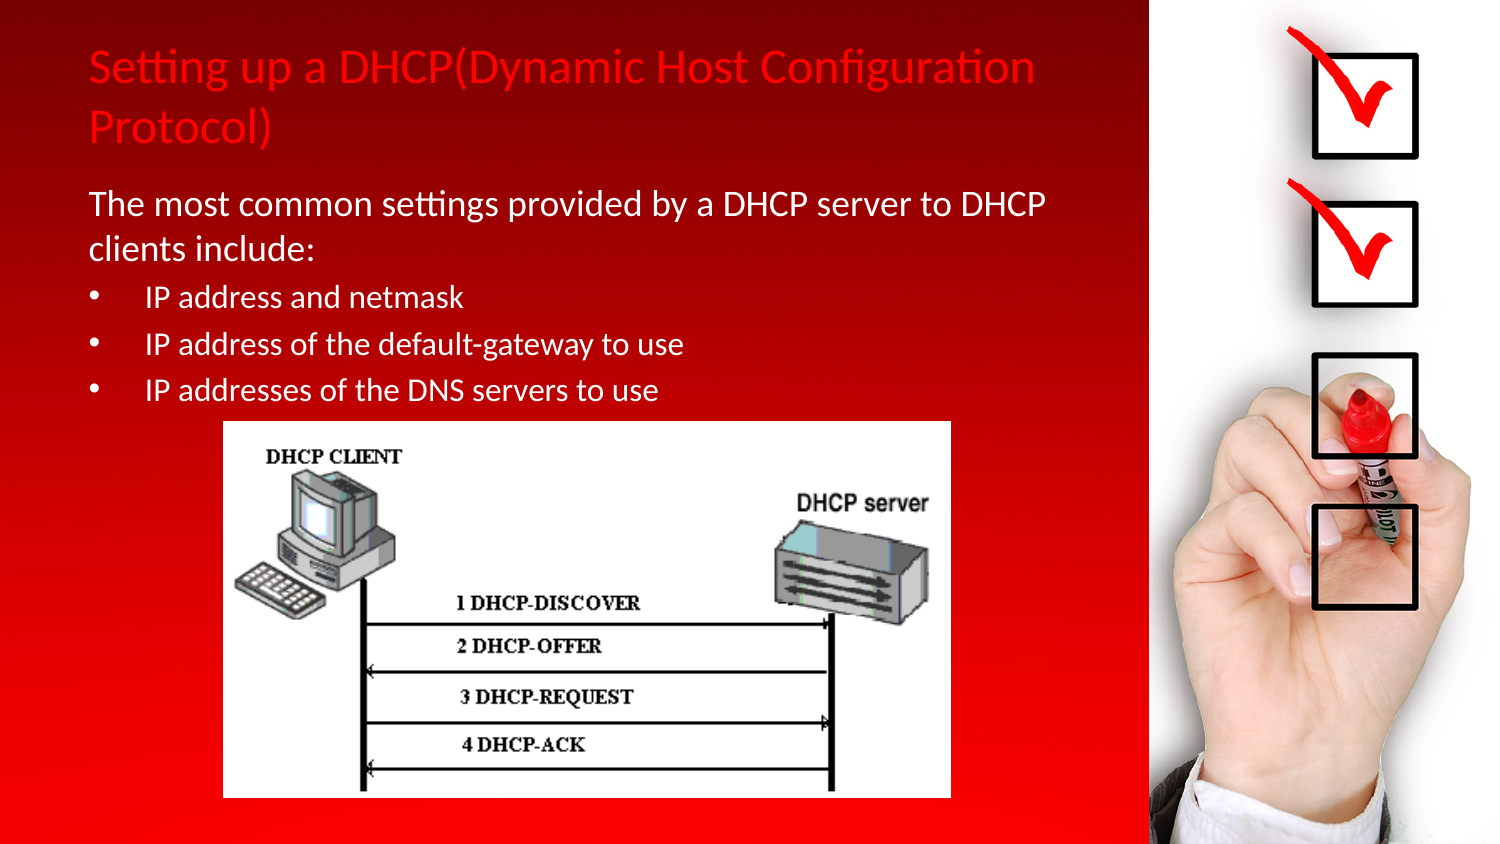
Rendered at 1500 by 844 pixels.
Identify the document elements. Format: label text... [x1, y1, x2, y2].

list The most common settings provided by a DHCP server to DHCP clients include: IP address and netmask IP address of the default-gateway to use IP addresses of the DNS servers to use [73, 171, 1151, 748]
title Setting up a DHCP(Dynamic Host Configuration Protocol) [73, 46, 1151, 141]
picture [0, 0, 1500, 844]
